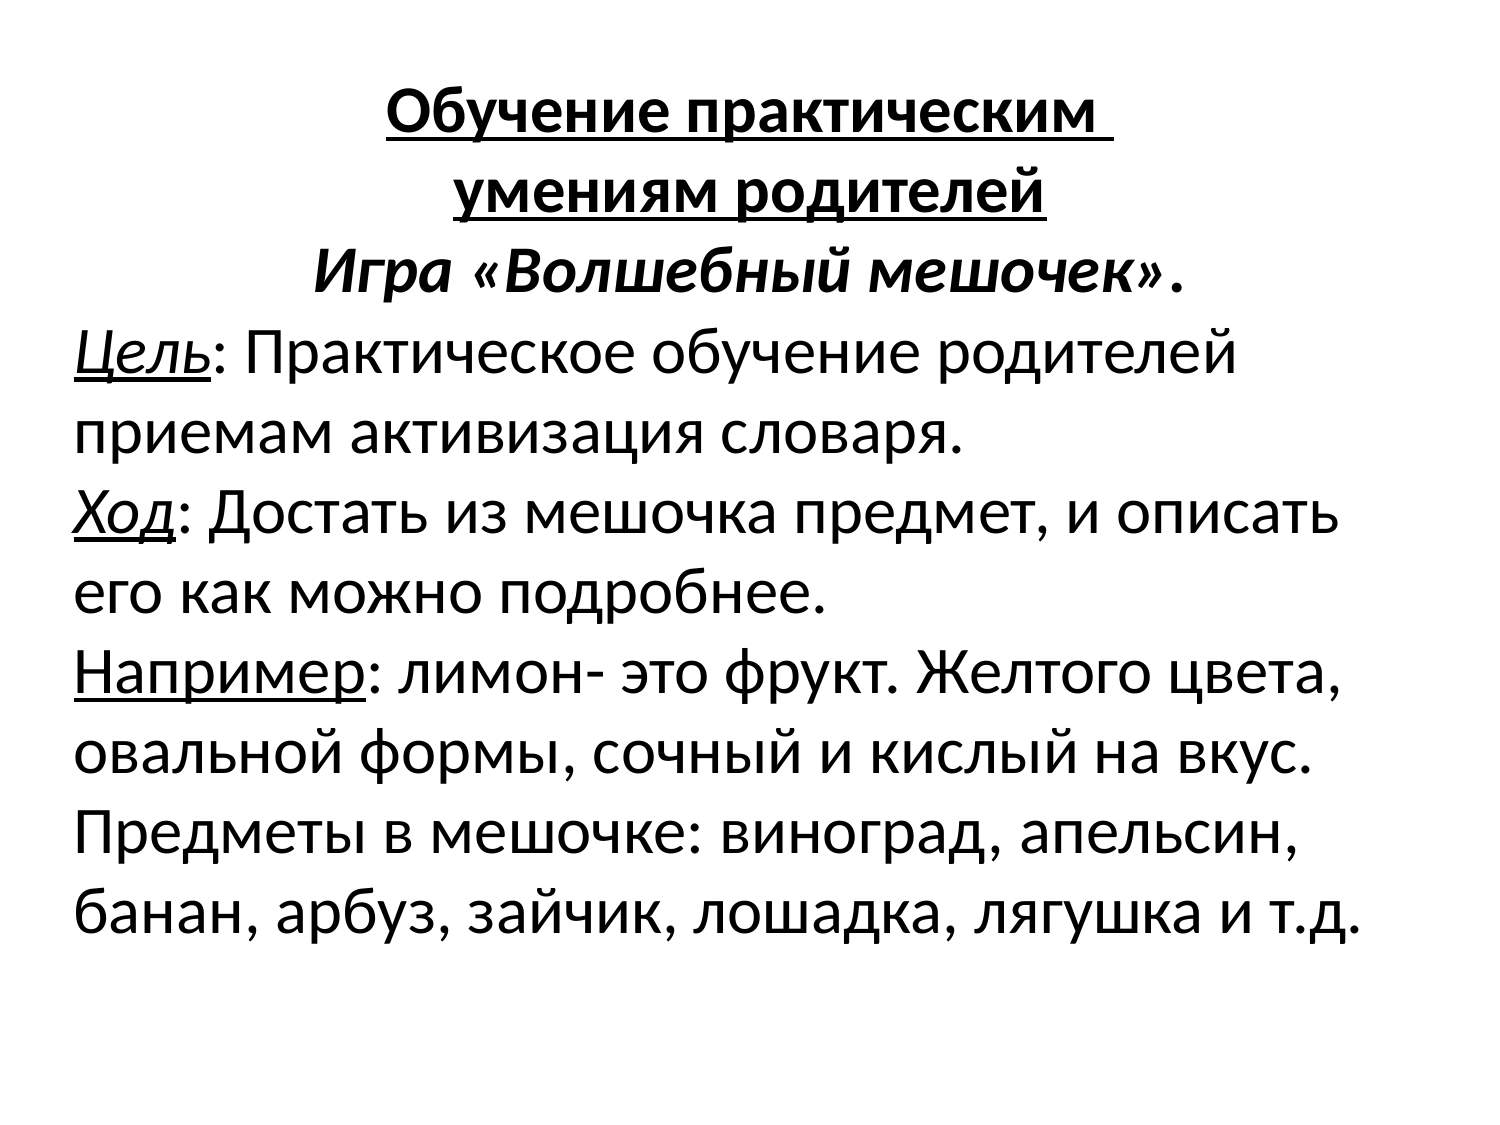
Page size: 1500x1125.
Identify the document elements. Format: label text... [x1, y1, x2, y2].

list Обучение практическим умениям родителей Игра «Волшебный мешочек». Цель: Практическое обучение родителей приемам активизация словаря. Ход: Достать из мешочка предмет, и описать его как можно подробнее. Например: лимон- это фрукт. Желтого цвета, овальной формы, сочный и кислый на вкус. Предметы в мешочке: виноград, апельсин, банан, арбуз, зайчик, лошадка, лягушка и т.д. [58, 58, 1442, 1067]
